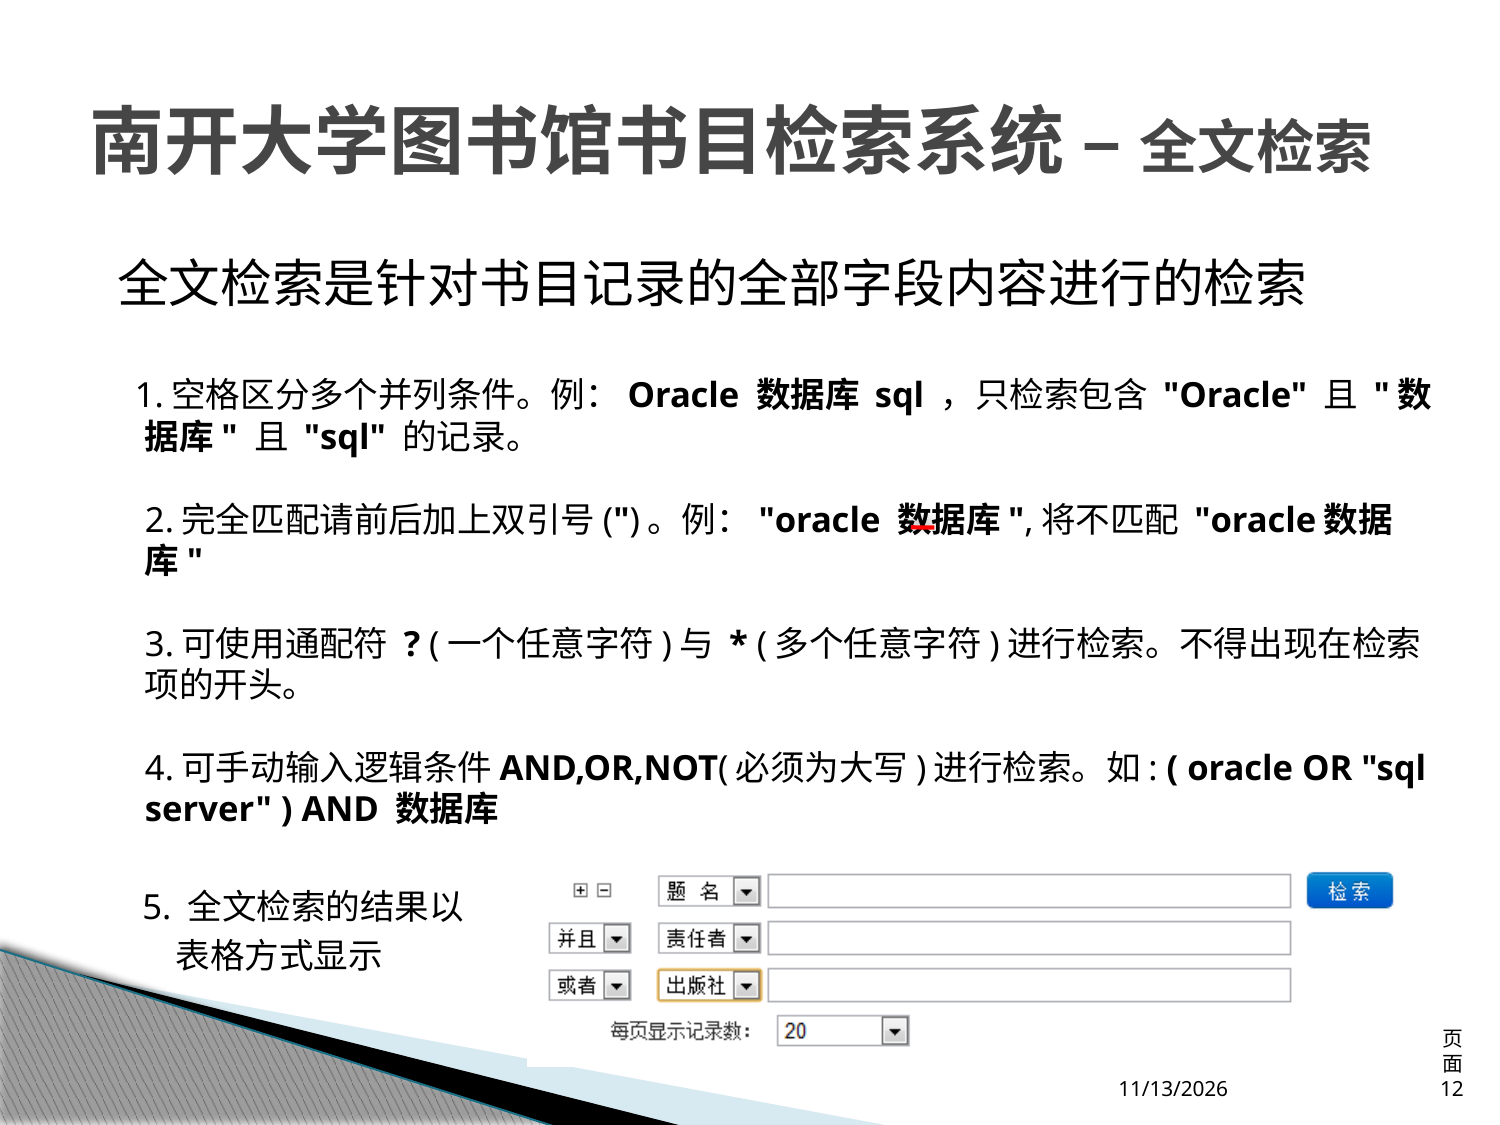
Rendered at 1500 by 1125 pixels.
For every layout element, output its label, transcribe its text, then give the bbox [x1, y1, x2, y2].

slide_number 页面 12 [1418, 1051, 1479, 1112]
picture [527, 816, 1423, 1067]
title 南开大学图书馆书目检索系统 – 全文检索 [75, 45, 1425, 233]
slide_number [1103, 1067, 1418, 1112]
list 全文检索是针对书目记录的全部字段内容进行的检索 1.空格区分多个并列条件。例：Oracle 数据库 sql ，只检索包含 "Oracle" 且 "数据库" 且 "sql" 的记录。 2.完全匹配请前后加上双引号(")。例："oracle 数据库",将不匹配 "oracle数据库" 3.可使用通配符 ? (一个任意字符)与 * (多个任意字符)进行检索。不得出现在检索项的开头。 4.可手动输入逻辑条件AND,OR,NOT(必须为大写)进行检索。如: ( oracle OR "sql server" ) AND 数据库 5. 全文检索的结果以 表格方式显示 [75, 243, 1465, 986]
